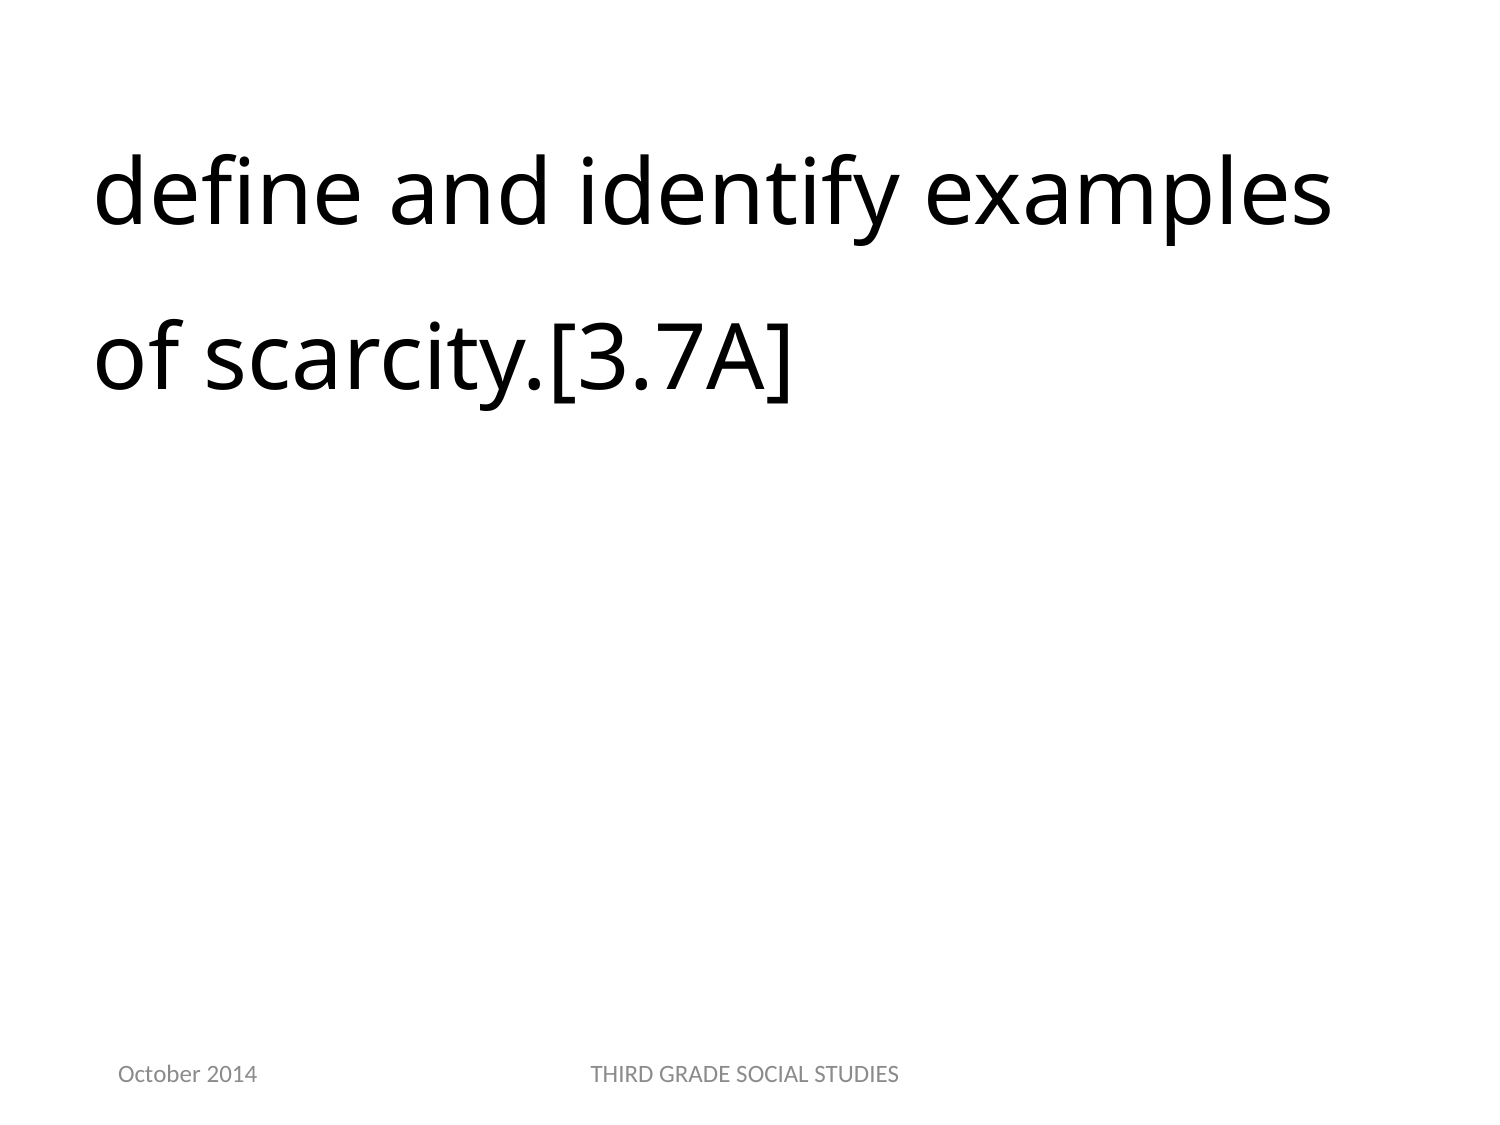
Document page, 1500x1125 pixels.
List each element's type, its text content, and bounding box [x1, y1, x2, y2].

footer THIRD GRADE SOCIAL STUDIES [492, 1042, 999, 1103]
subtitle define and identify examples of scarcity.[3.7A] [78, 70, 1429, 1014]
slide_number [103, 1042, 441, 1103]
